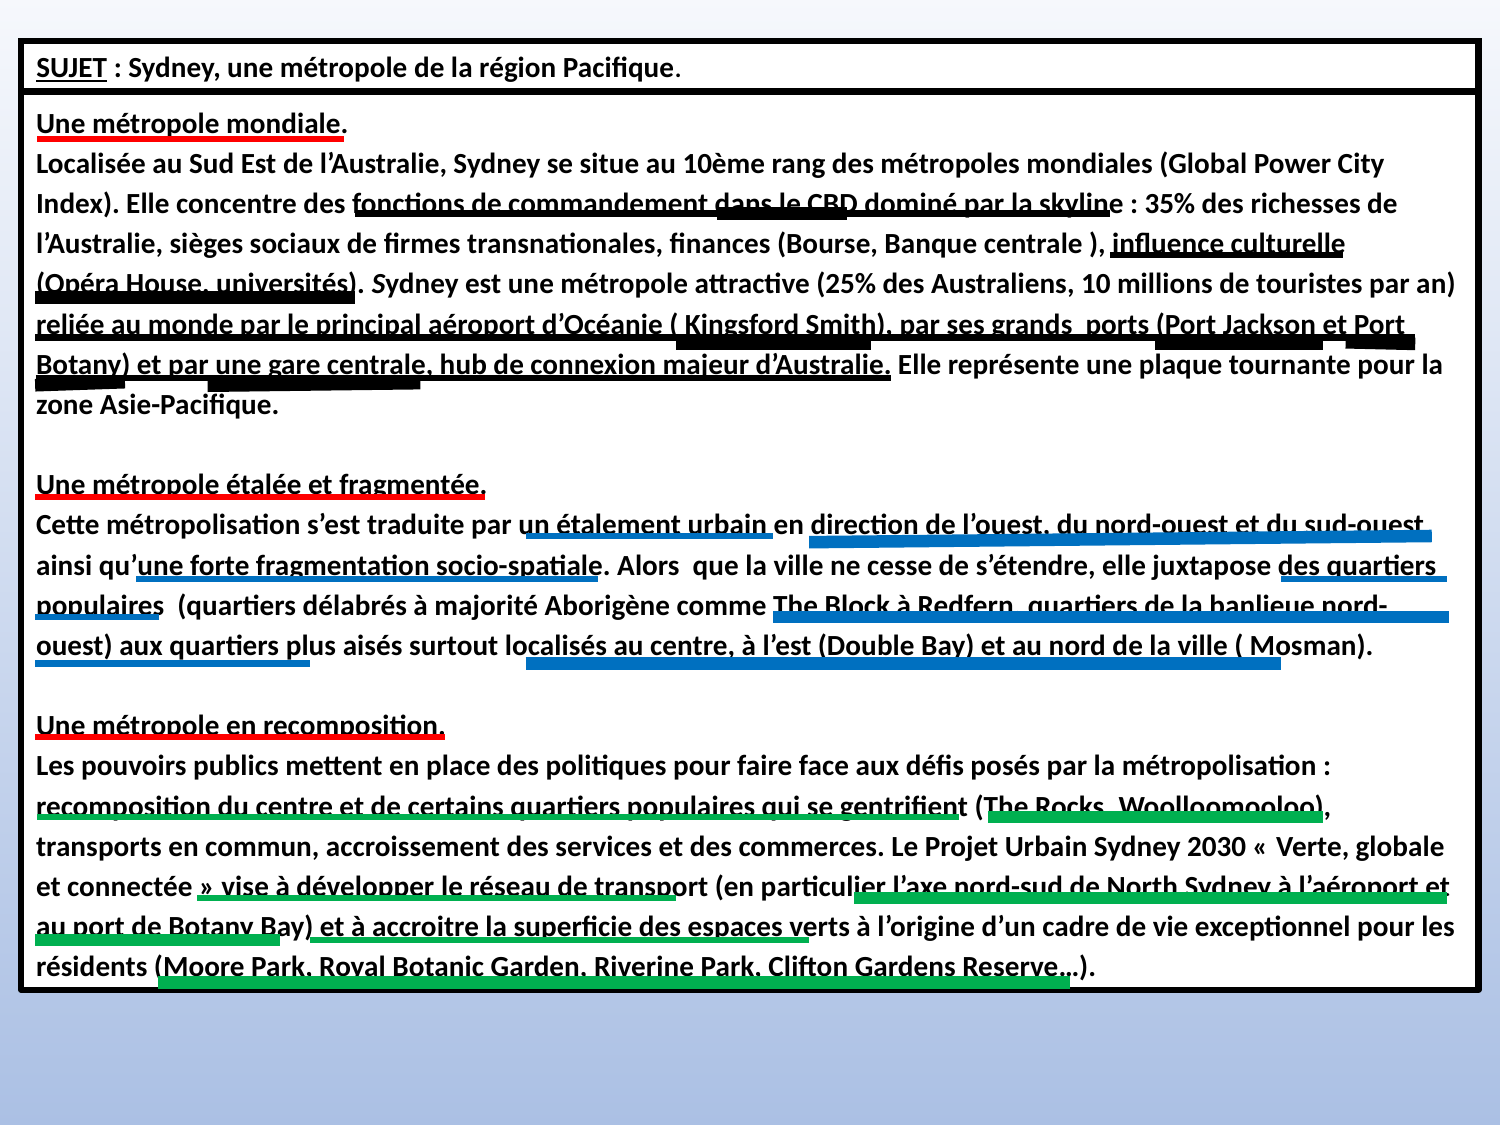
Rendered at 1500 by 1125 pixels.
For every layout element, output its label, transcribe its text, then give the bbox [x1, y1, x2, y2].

text_box SUJET : Sydney, une métropole de la région Pacifique. [21, 41, 1479, 92]
text_box Une métropole mondiale. Localisée au Sud Est de l’Australie, Sydney se situe au 10ème rang des métropoles mondiales (Global Power City Index). Elle concentre des fonctions de commandement dans le CBD dominé par la skyline : 35% des richesses de l’Australie, sièges sociaux de firmes transnationales, finances (Bourse, Banque centrale ), influence culturelle (Opéra House, universités). Sydney est une métropole attractive (25% des Australiens, 10 millions de touristes par an) reliée au monde par le principal aéroport d’Océanie ( Kingsford Smith), par ses grands ports (Port Jackson et Port Botany) et par une gare centrale, hub de connexion majeur d’Australie. Elle représente une plaque tournante pour la zone Asie-Pacifique. Une métropole étalée et fragmentée. Cette métropolisation s’est traduite par un étalement urbain en direction de l’ouest, du nord-ouest et du sud-ouest ainsi qu’une forte fragmentation socio-spatiale. Alors que la ville ne cesse de s’étendre, elle juxtapose des quartiers populaires (quartiers délabrés à majorité Aborigène comme The Block à Redfern, quartiers de la banlieue nord-ouest) aux quartiers plus aisés surtout localisés au centre, à l’est (Double Bay) et au nord de la ville ( Mosman). Une métropole en recomposition. Les pouvoirs publics mettent en place des politiques pour faire face aux défis posés par la métropolisation : recomposition du centre et de certains quartiers populaires qui se gentrifient (The Rocks, Woolloomooloo), transports en commun, accroissement des services et des commerces. Le Projet Urbain Sydney 2030 « Verte, globale et connectée » vise à développer le réseau de transport (en particulier l’axe nord-sud de North Sydney à l’aéroport et au port de Botany Bay) et à accroitre la superficie des espaces verts à l’origine d’un cadre de vie exceptionnel pour les résidents (Moore Park, Royal Botanic Garden, Riverine Park, Clifton Gardens Reserve…). [21, 92, 1479, 990]
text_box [35, 382, 125, 386]
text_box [809, 536, 1432, 543]
